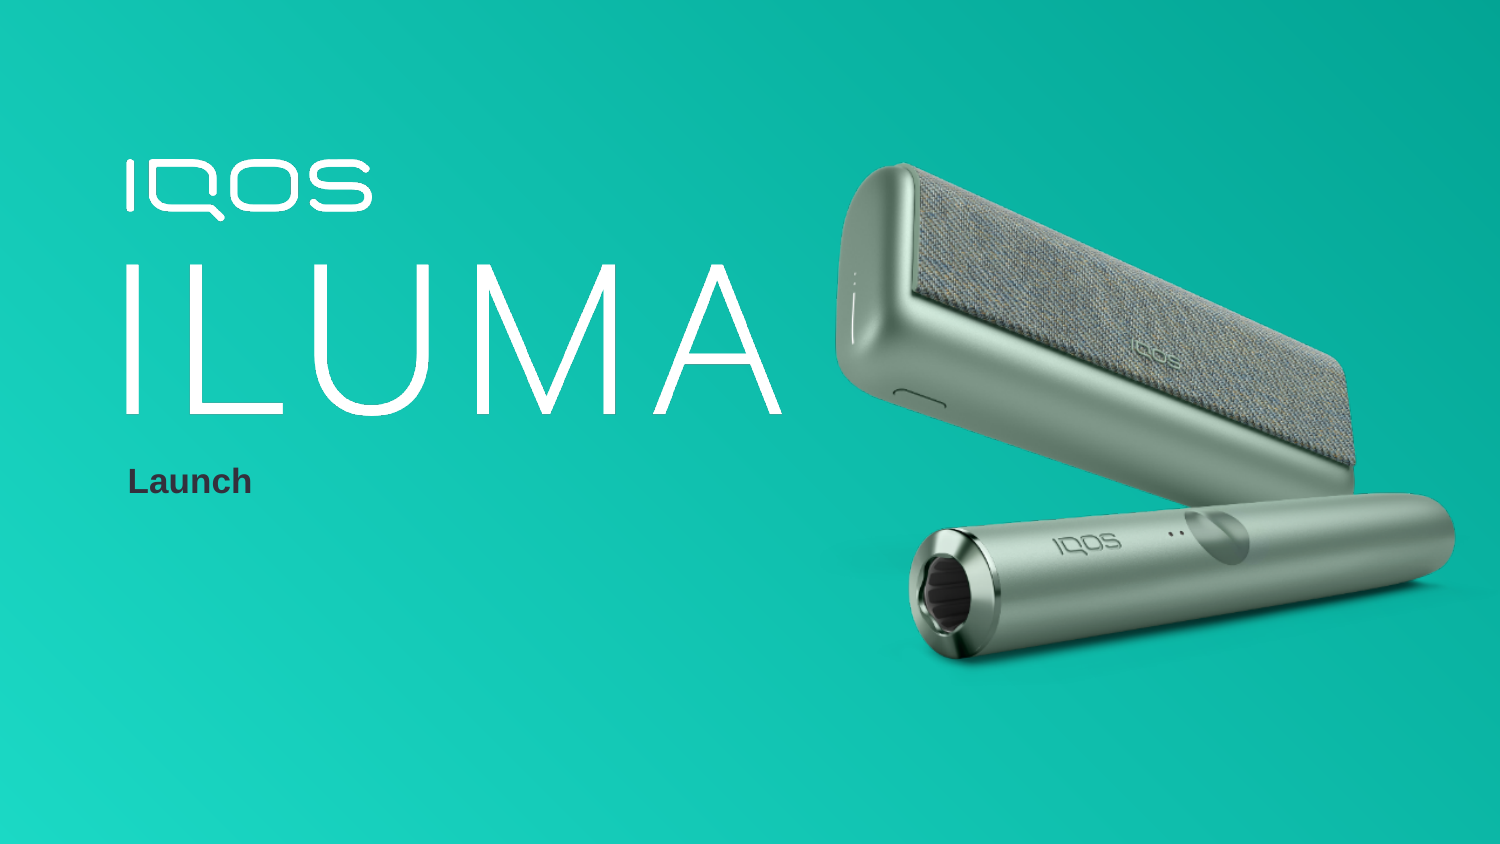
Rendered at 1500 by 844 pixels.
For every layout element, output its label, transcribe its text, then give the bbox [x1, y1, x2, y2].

title Launch [109, 458, 898, 541]
picture [125, 55, 1498, 754]
